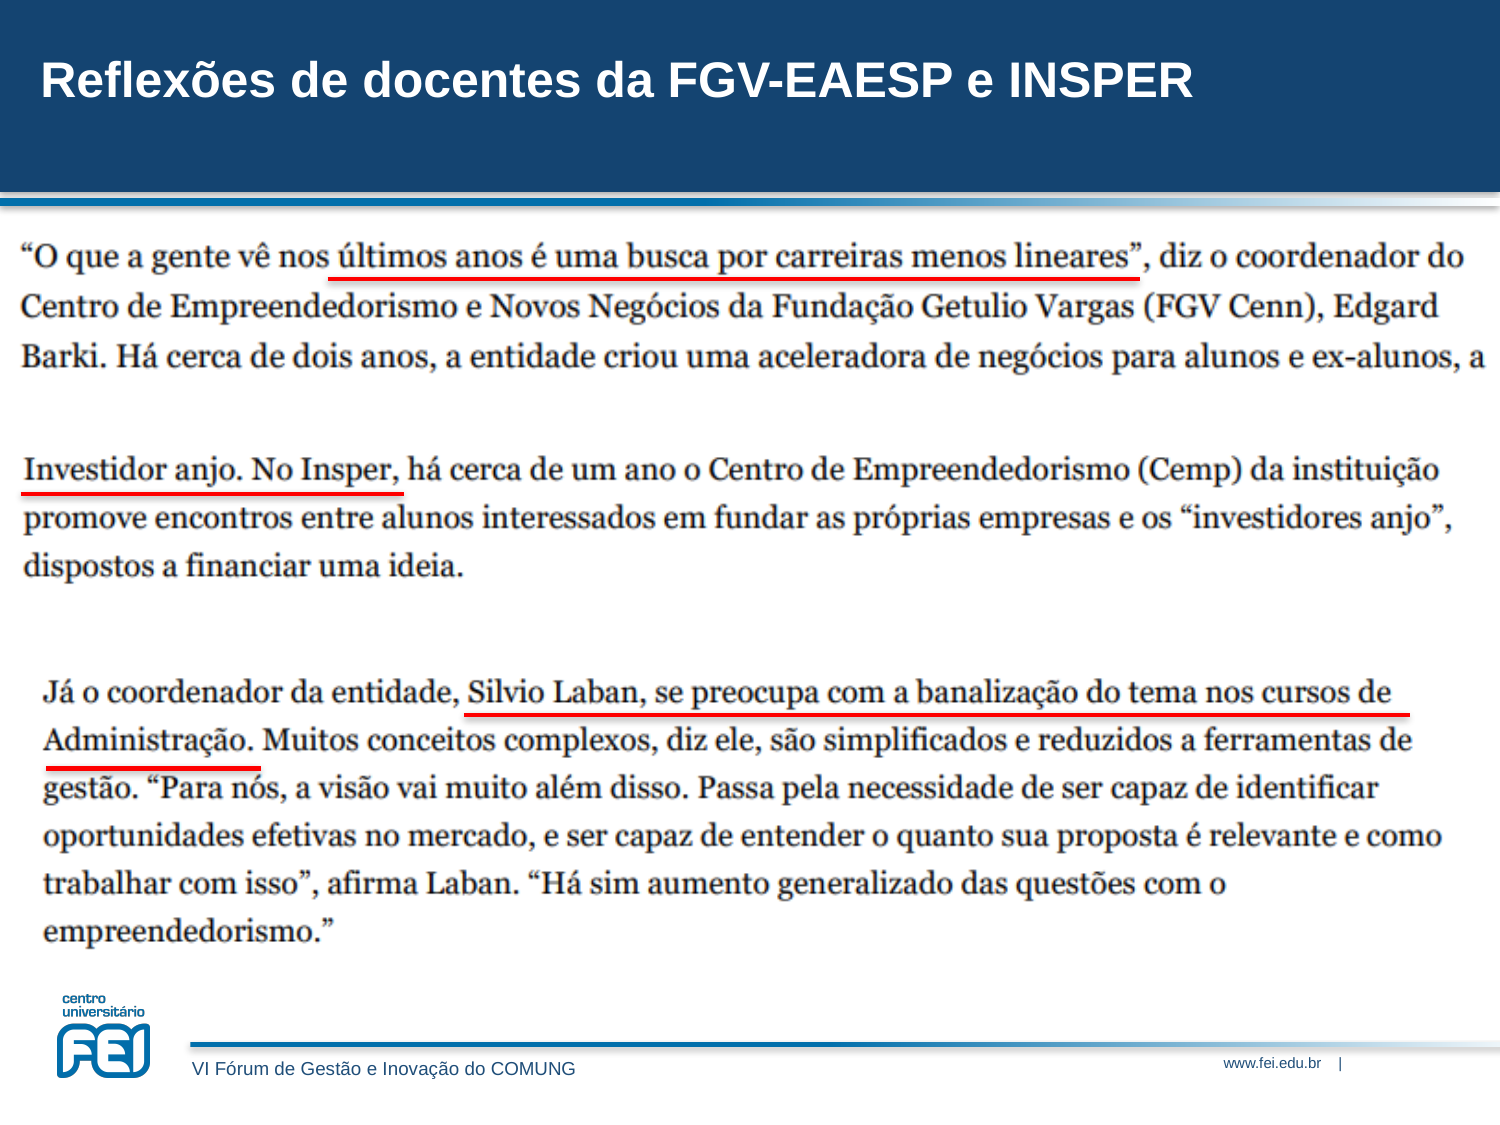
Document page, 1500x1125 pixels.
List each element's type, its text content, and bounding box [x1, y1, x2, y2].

text_box Reflexões de docentes da FGV-EAESP e INSPER [25, 44, 1470, 181]
picture [20, 657, 1460, 972]
picture [1, 215, 1495, 386]
picture [57, 994, 150, 1078]
picture [1, 445, 1460, 598]
